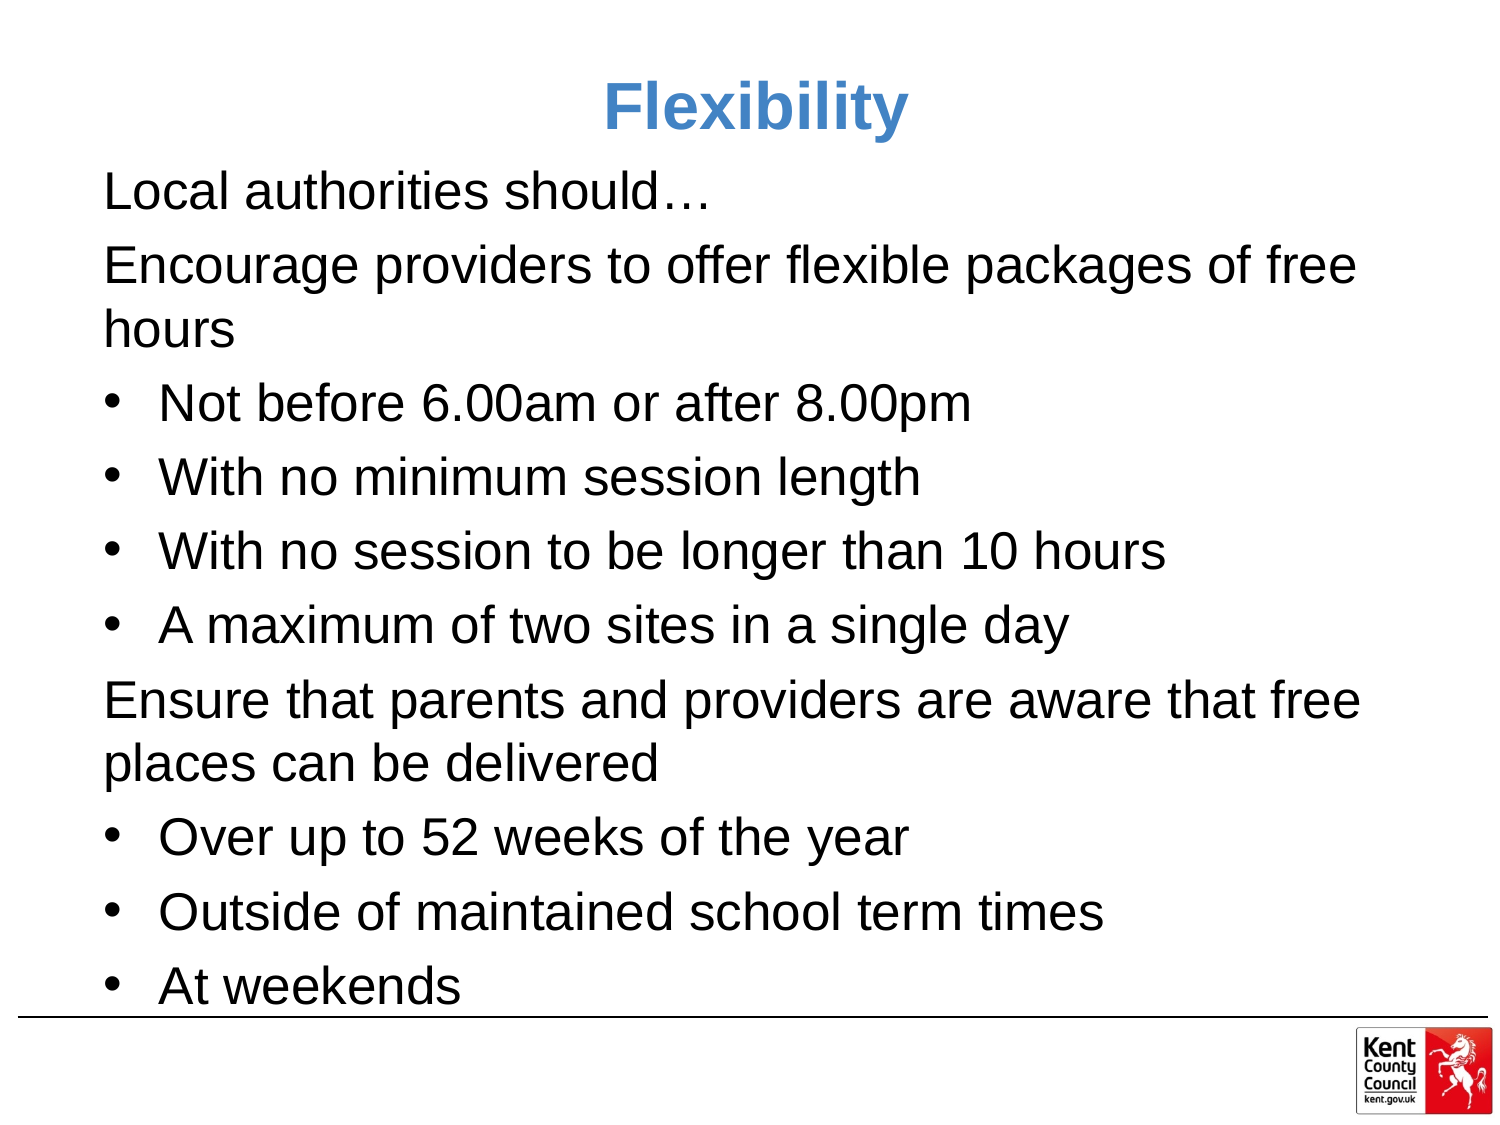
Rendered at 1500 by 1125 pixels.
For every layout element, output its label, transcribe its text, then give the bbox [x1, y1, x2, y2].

picture [1353, 1023, 1495, 1118]
list Local authorities should… Encourage providers to offer flexible packages of free hours Not before 6.00am or after 8.00pm With no minimum session length With no session to be longer than 10 hours A maximum of two sites in a single day Ensure that parents and providers are aware that free places can be delivered Over up to 52 weeks of the year Outside of maintained school term times At weekends [88, 149, 1425, 1024]
title Flexibility [88, 45, 1425, 149]
